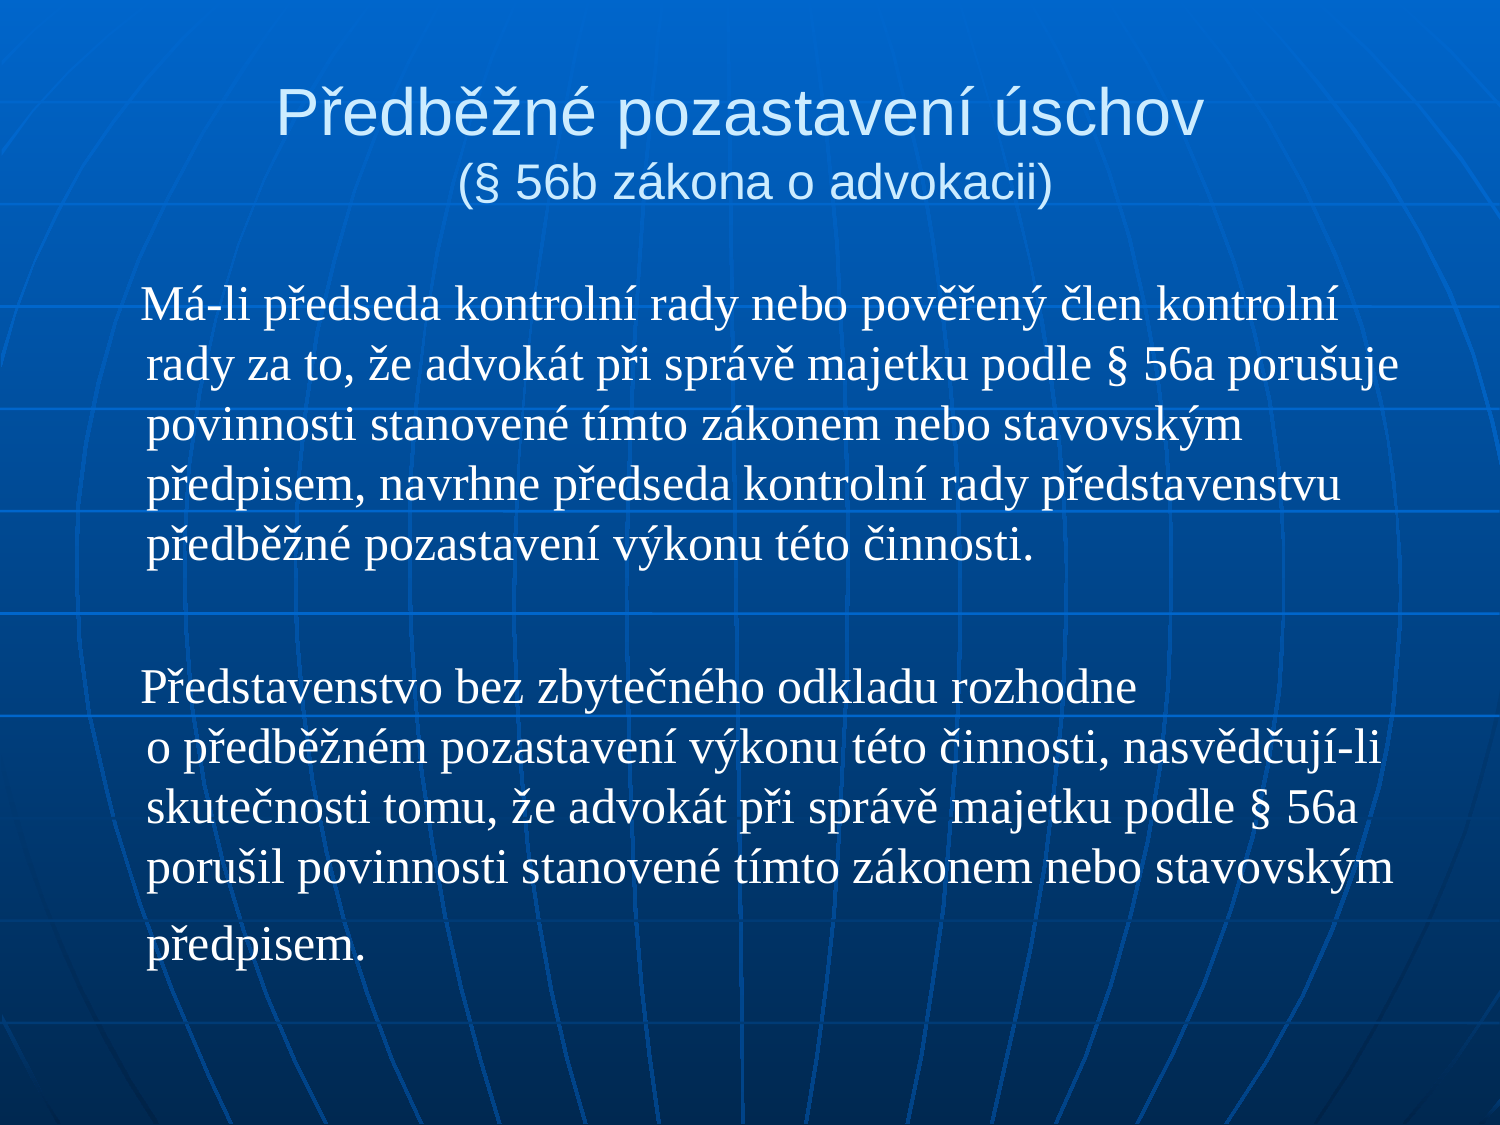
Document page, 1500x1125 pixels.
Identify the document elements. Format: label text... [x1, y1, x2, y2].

title Předběžné pozastavení úschov (§ 56b zákona o advokacii) [75, 45, 1425, 233]
list Má-li předseda kontrolní rady nebo pověřený člen kontrolní rady za to, že advokát při správě majetku podle § 56a porušuje povinnosti stanovené tímto zákonem nebo stavovským předpisem, navrhne předseda kontrolní rady představenstvu předběžné pozastavení výkonu této činnosti. Představenstvo bez zbytečného odkladu rozhodne o předběžném pozastavení výkonu této činnosti, nasvědčují-li skutečnosti tomu, že advokát při správě majetku podle § 56a porušil povinnosti stanovené tímto zákonem nebo stavovským předpisem. [75, 262, 1425, 1006]
